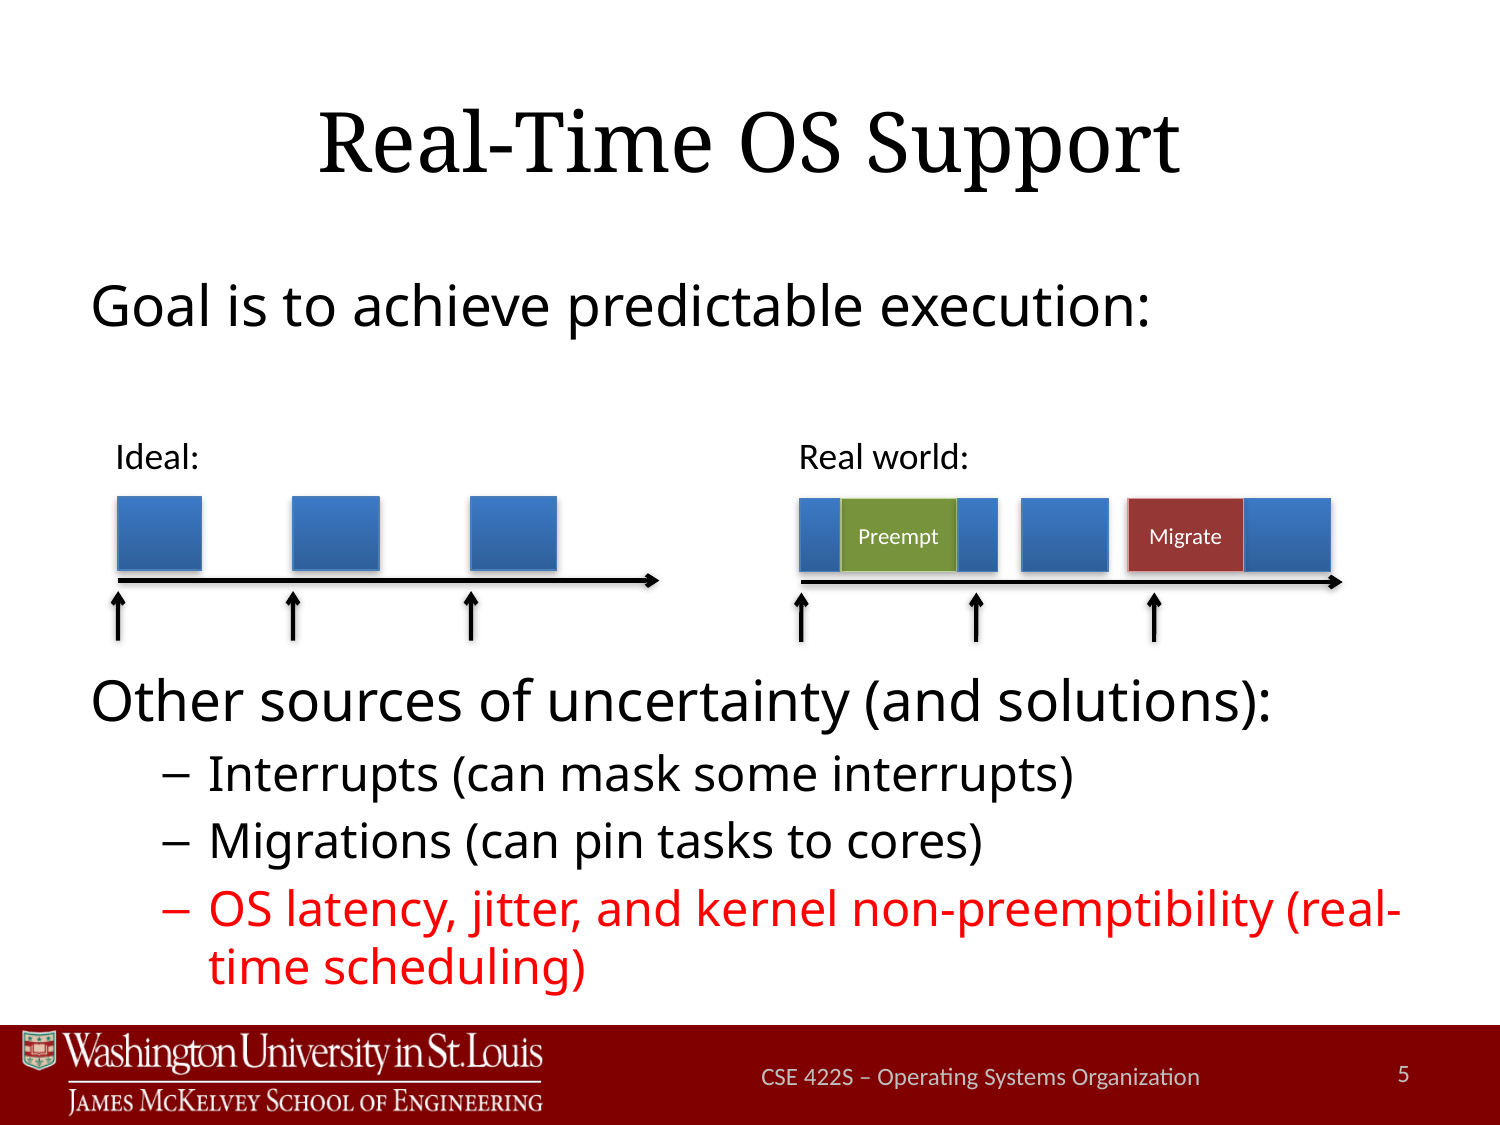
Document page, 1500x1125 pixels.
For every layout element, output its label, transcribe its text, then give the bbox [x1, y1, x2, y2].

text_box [99, 424, 1343, 643]
list Goal is to achieve predictable execution: Other sources of uncertainty (and solutions): Interrupts (can mask some interrupts) Migrations (can pin tasks to cores) OS latency, jitter, and kernel non-preemptibility (real-time scheduling) [75, 262, 1500, 1005]
footer CSE 422S – Operating Systems Organization [612, 1025, 1350, 1125]
slide_number 5 [1350, 1042, 1425, 1103]
title Real-Time OS Support [75, 45, 1425, 233]
